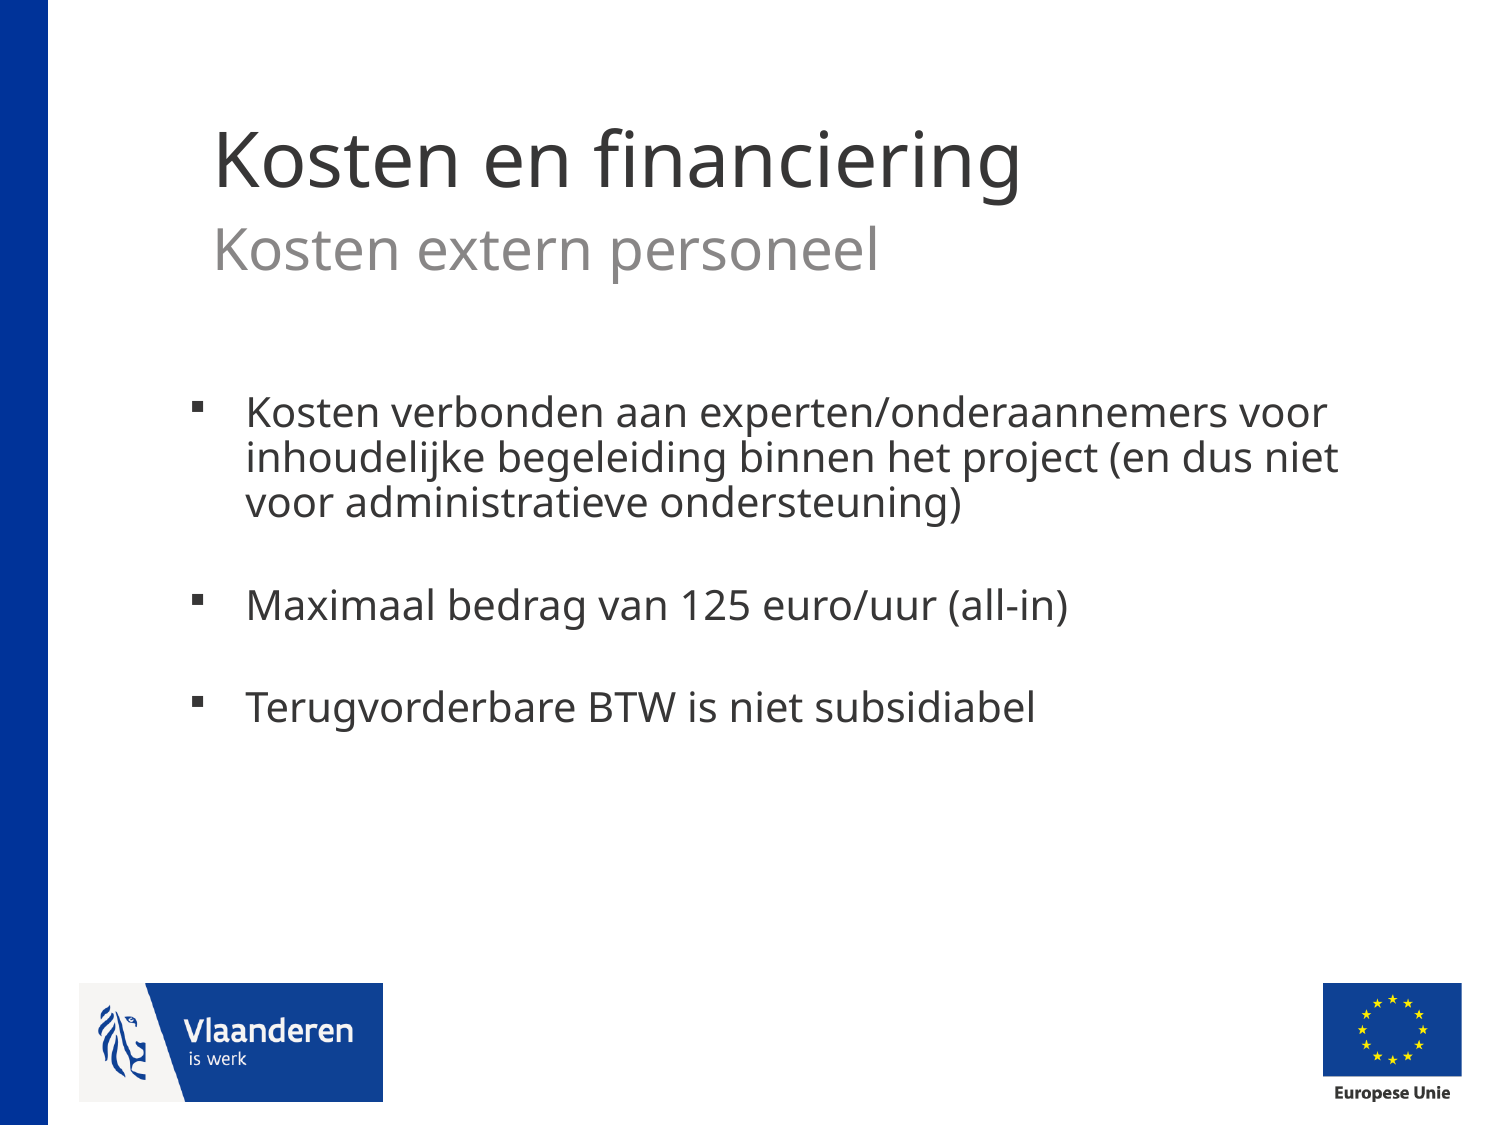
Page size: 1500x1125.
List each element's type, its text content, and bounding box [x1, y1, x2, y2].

picture [79, 983, 383, 1102]
picture [1323, 983, 1462, 1102]
list Kosten verbonden aan experten/onderaannemers voor inhoudelijke begeleiding binnen het project (en dus niet voor administratieve ondersteuning) Maximaal bedrag van 125 euro/uur (all-in) Terugvorderbare BTW is niet subsidiabel [189, 335, 1406, 939]
title Kosten en financiering Kosten extern personeel [212, 124, 1430, 308]
